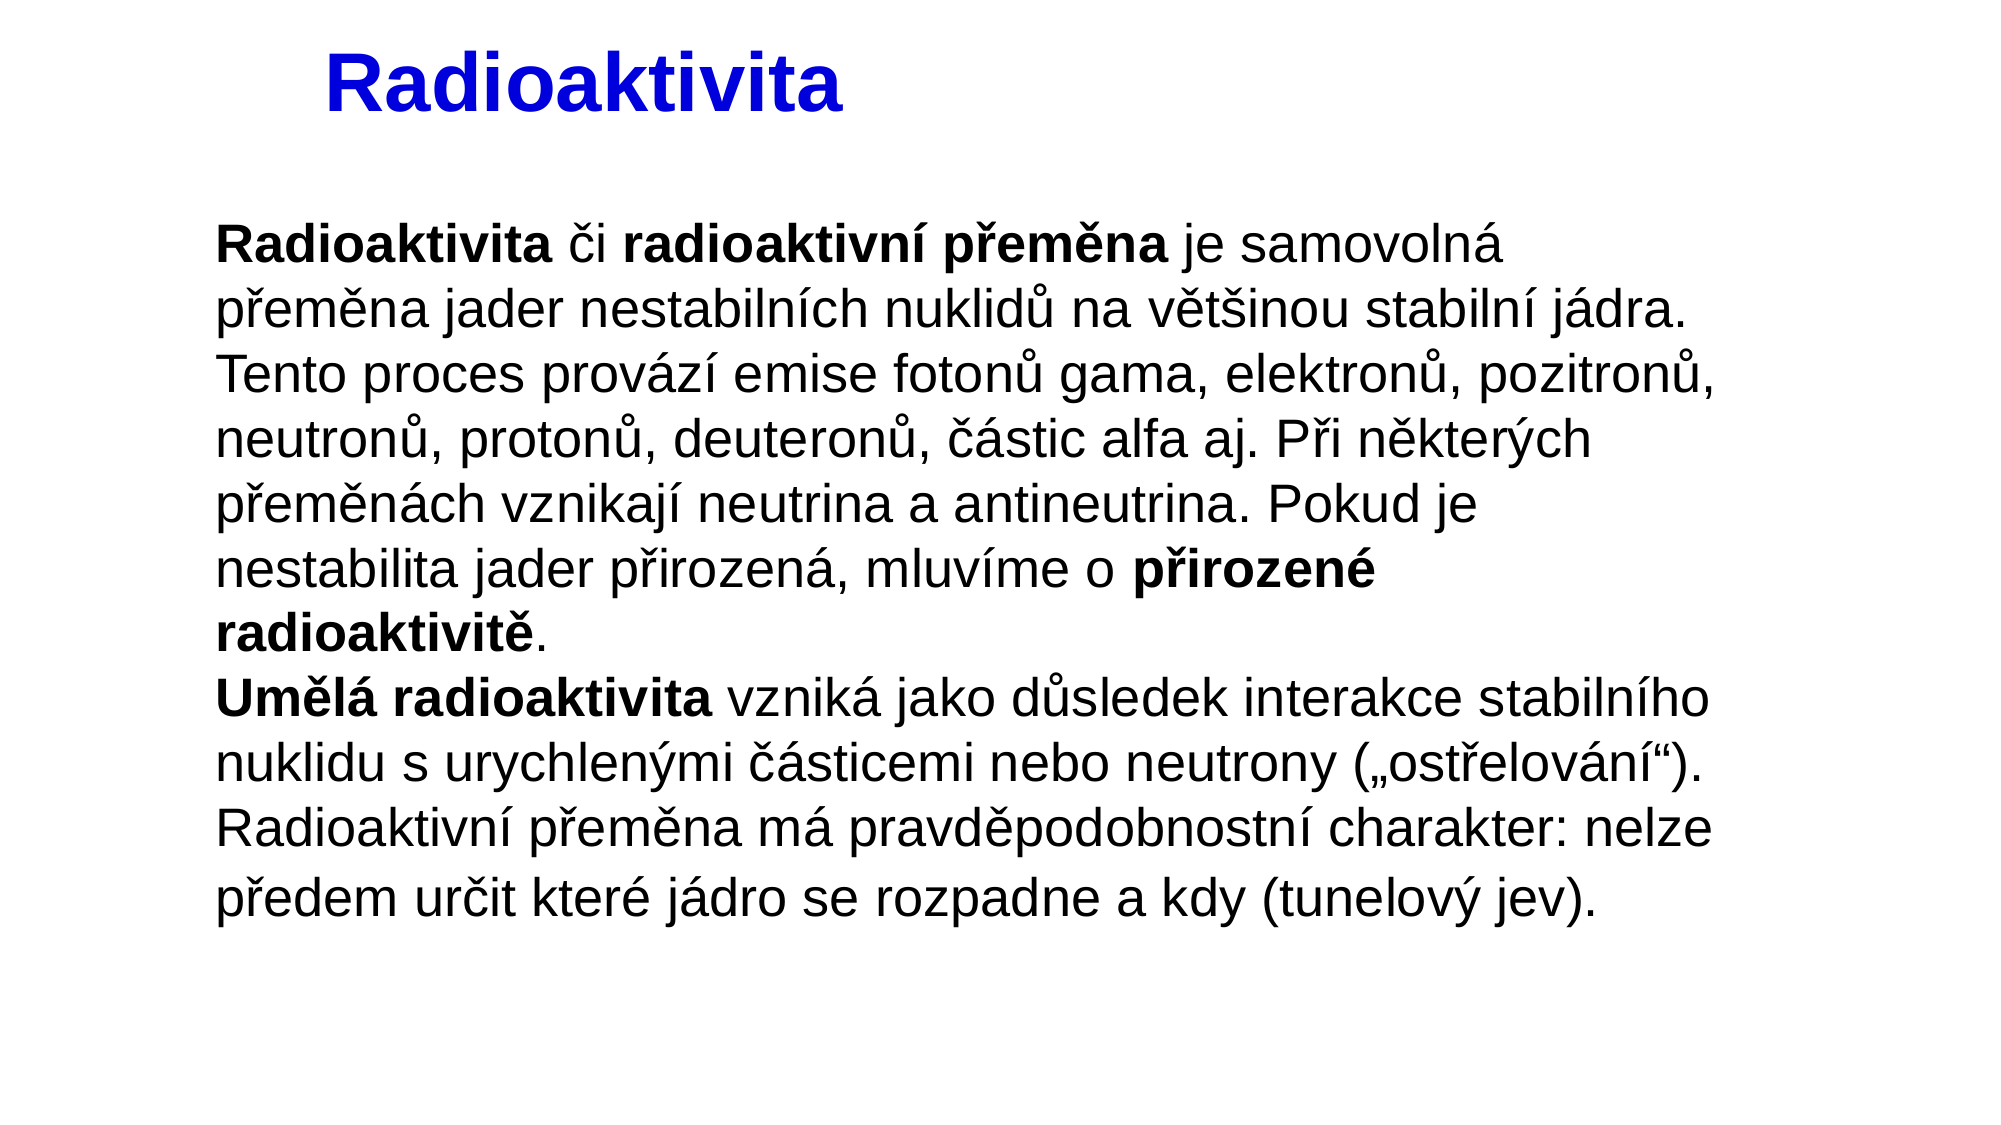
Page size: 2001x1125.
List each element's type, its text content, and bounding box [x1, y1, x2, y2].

list Radioaktivita či radioaktivní přeměna je samovolná přeměna jader nestabilních nuklidů na většinou stabilní jádra. Tento proces provází emise fotonů gama, elektronů, pozitronů, neutronů, protonů, deuteronů, částic alfa aj. Při některých přeměnách vznikají neutrina a antineutrina. Pokud je nestabilita jader přirozená, mluvíme o přirozené radioaktivitě. Umělá radioaktivita vzniká jako důsledek interakce stabilního nuklidu s urychlenými částicemi nebo neutrony („ostřelování“). Radioaktivní přeměna má pravděpodobnostní charakter: nelze předem určit které jádro se rozpadne a kdy (tunelový jev). [215, 208, 1721, 953]
title Radioaktivita [324, 45, 1675, 185]
